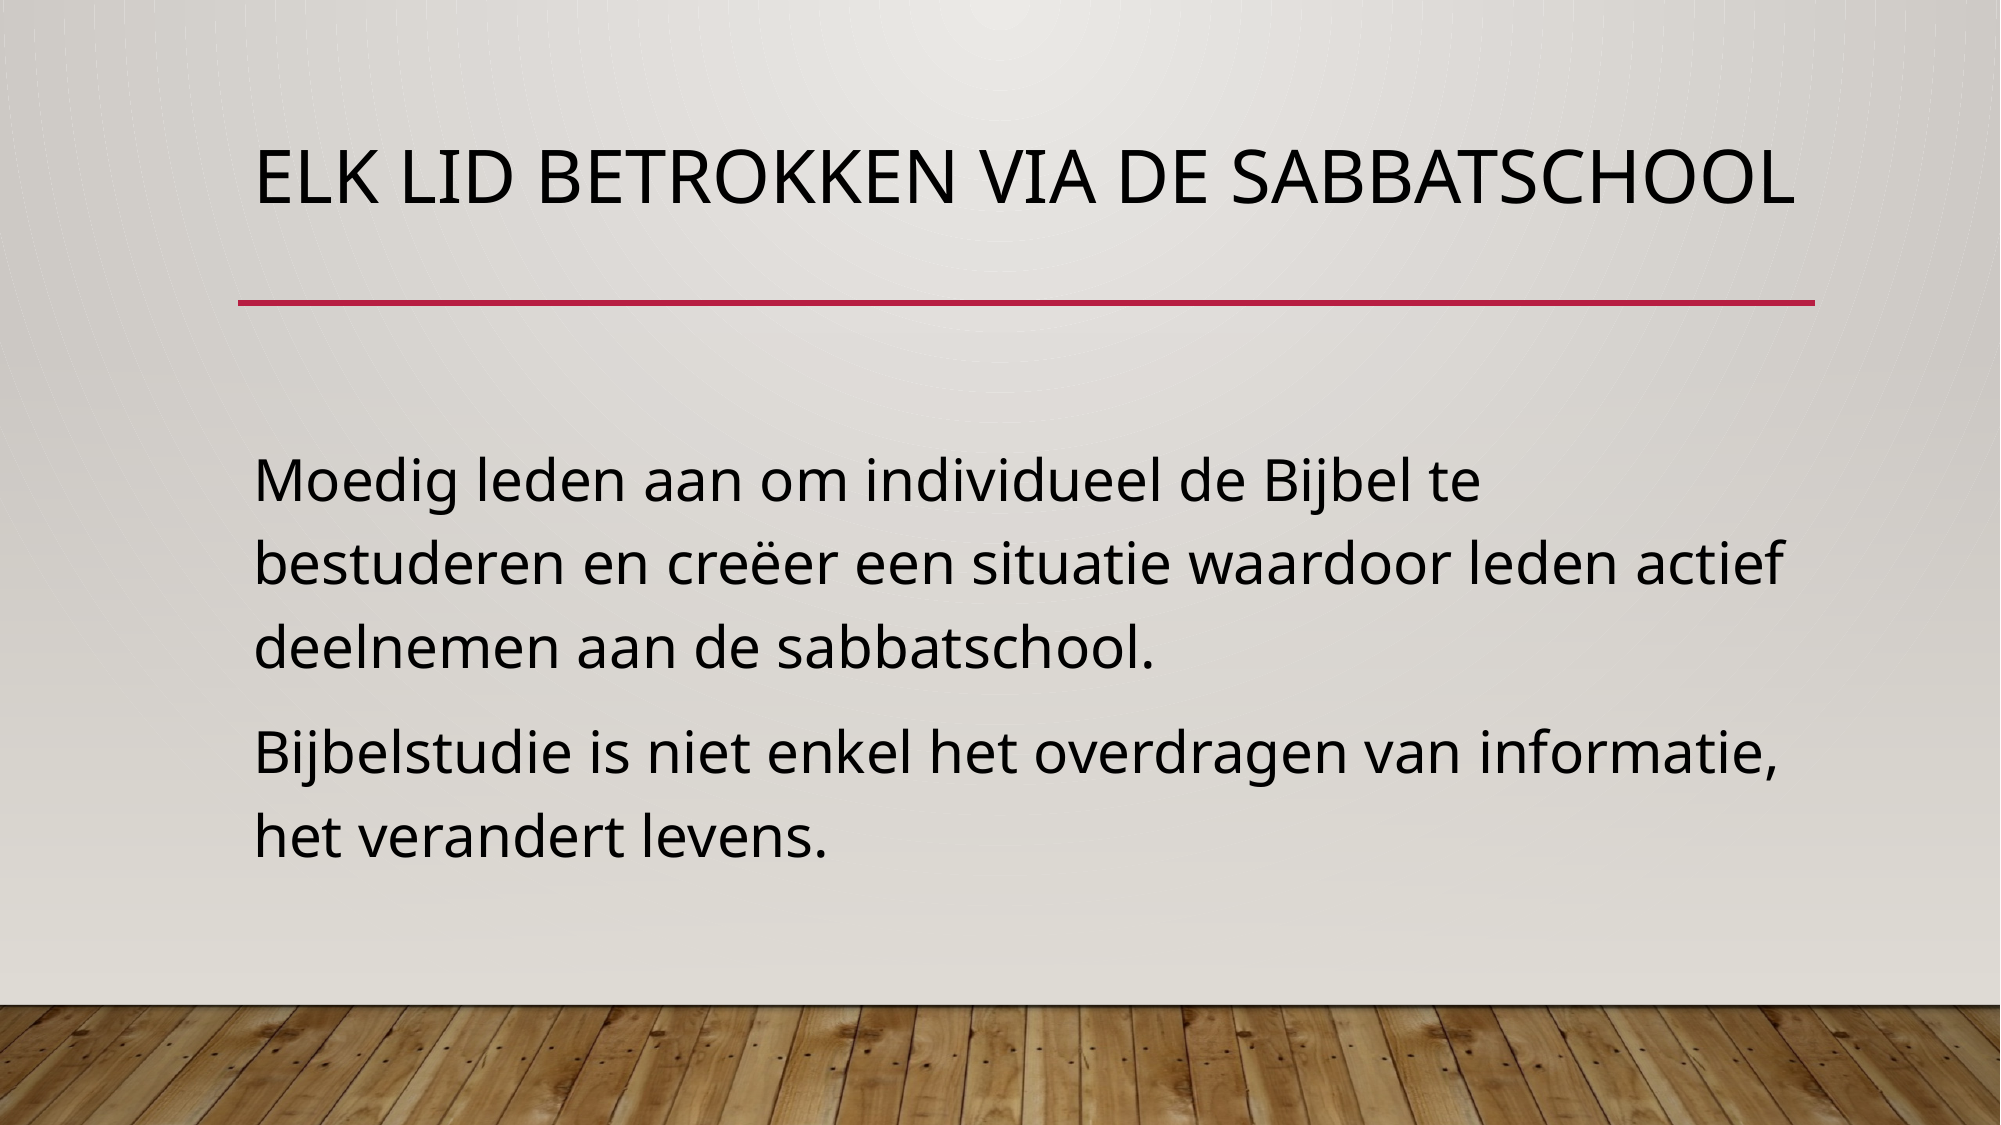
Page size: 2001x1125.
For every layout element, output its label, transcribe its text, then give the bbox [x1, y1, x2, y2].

picture [0, 1005, 2000, 1125]
title Elk lid betrokken via de sabbatschool [238, 131, 1814, 305]
list Moedig leden aan om individueel de Bijbel te bestuderen en creëer een situatie waardoor leden actief deelnemen aan de sabbatschool. Bijbelstudie is niet enkel het overdragen van informatie, het verandert levens. [238, 330, 1814, 1058]
